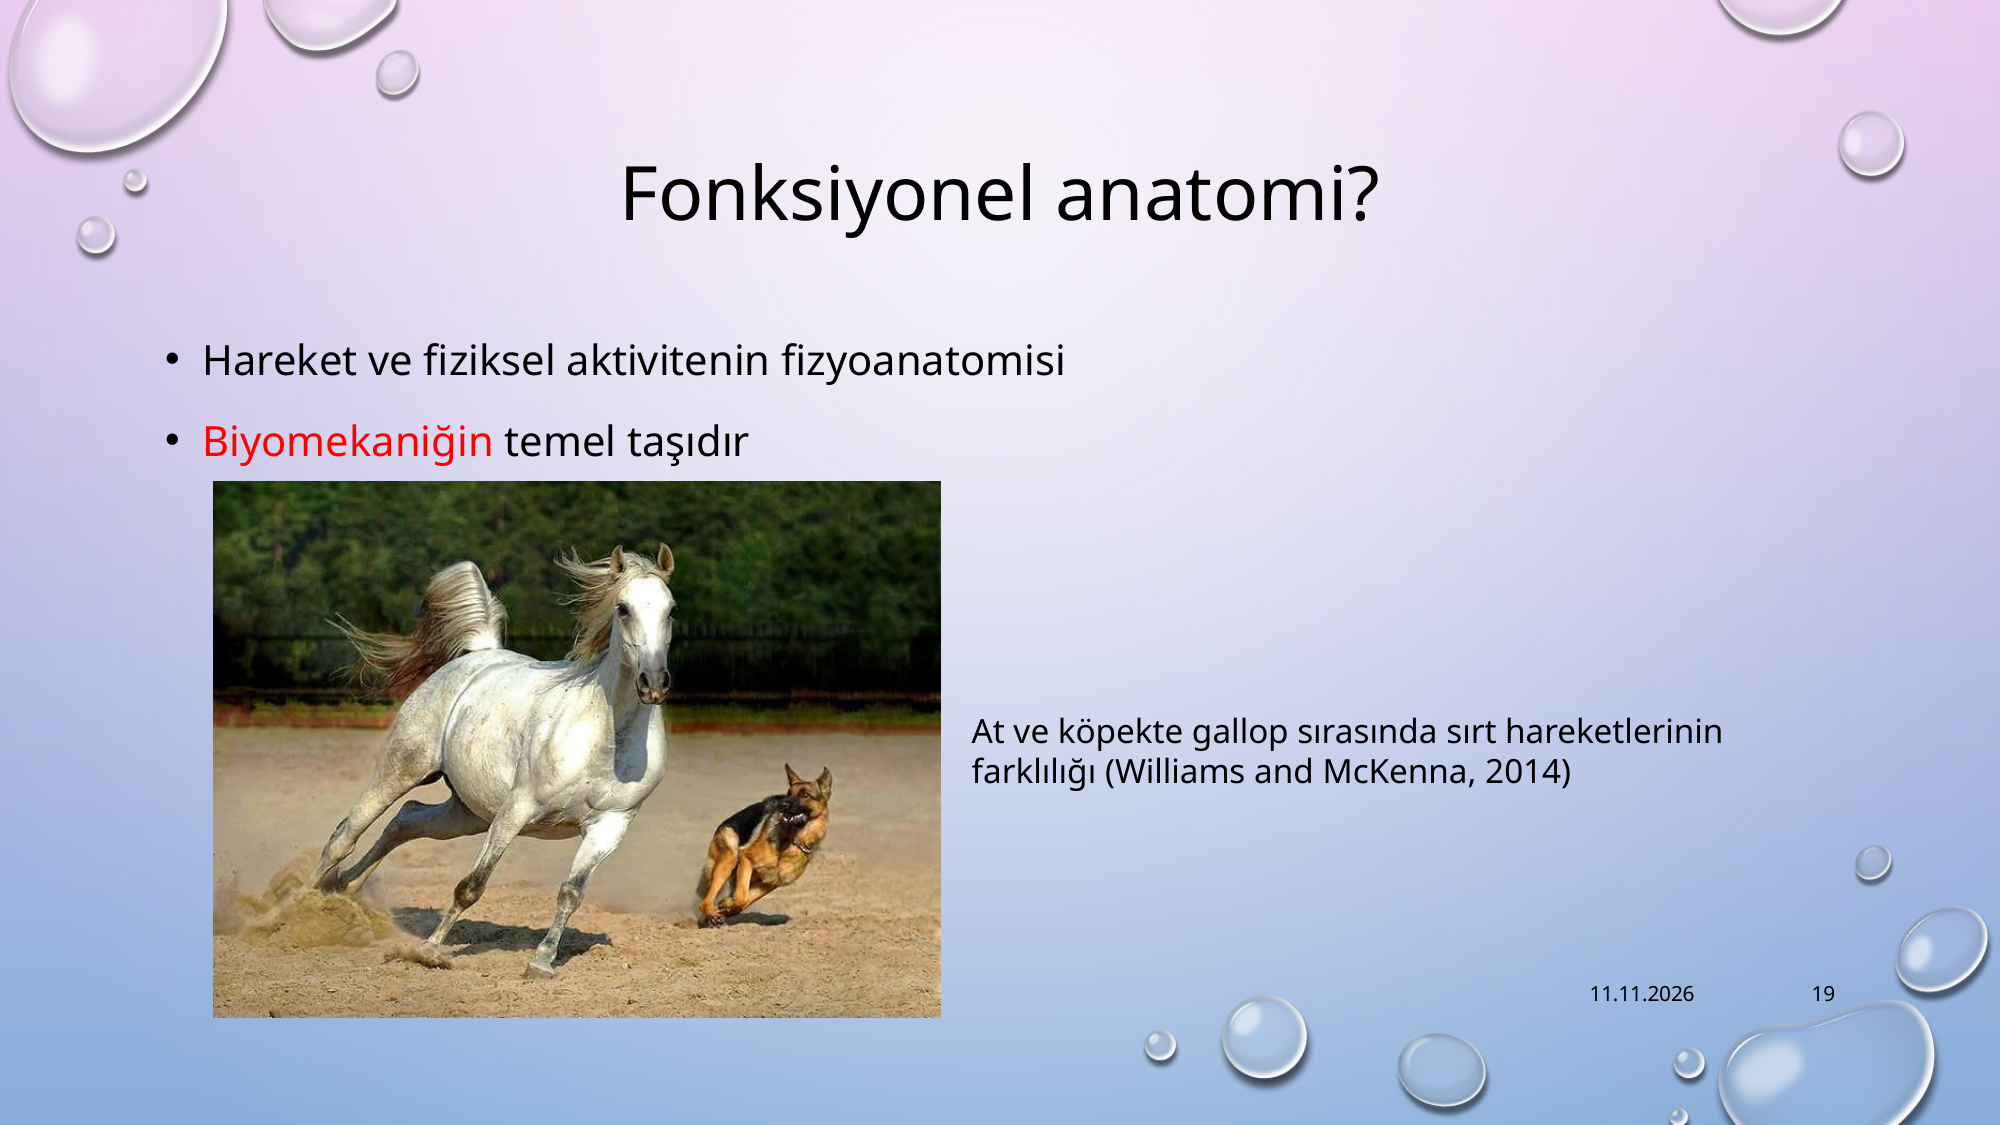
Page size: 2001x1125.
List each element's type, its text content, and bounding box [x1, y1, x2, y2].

picture [0, 0, 2000, 1125]
title Fonksiyonel anatomi? [149, 101, 1851, 291]
slide_number 19 [1724, 965, 1851, 1025]
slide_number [1259, 965, 1710, 1025]
list Hareket ve fiziksel aktivitenin fizyoanatomisi Biyomekaniğin temel taşıdır [150, 315, 1851, 538]
text_box At ve köpekte gallop sırasında sırt hareketlerinin farklılığı (Williams and McKenna, 2014) [956, 703, 1787, 798]
